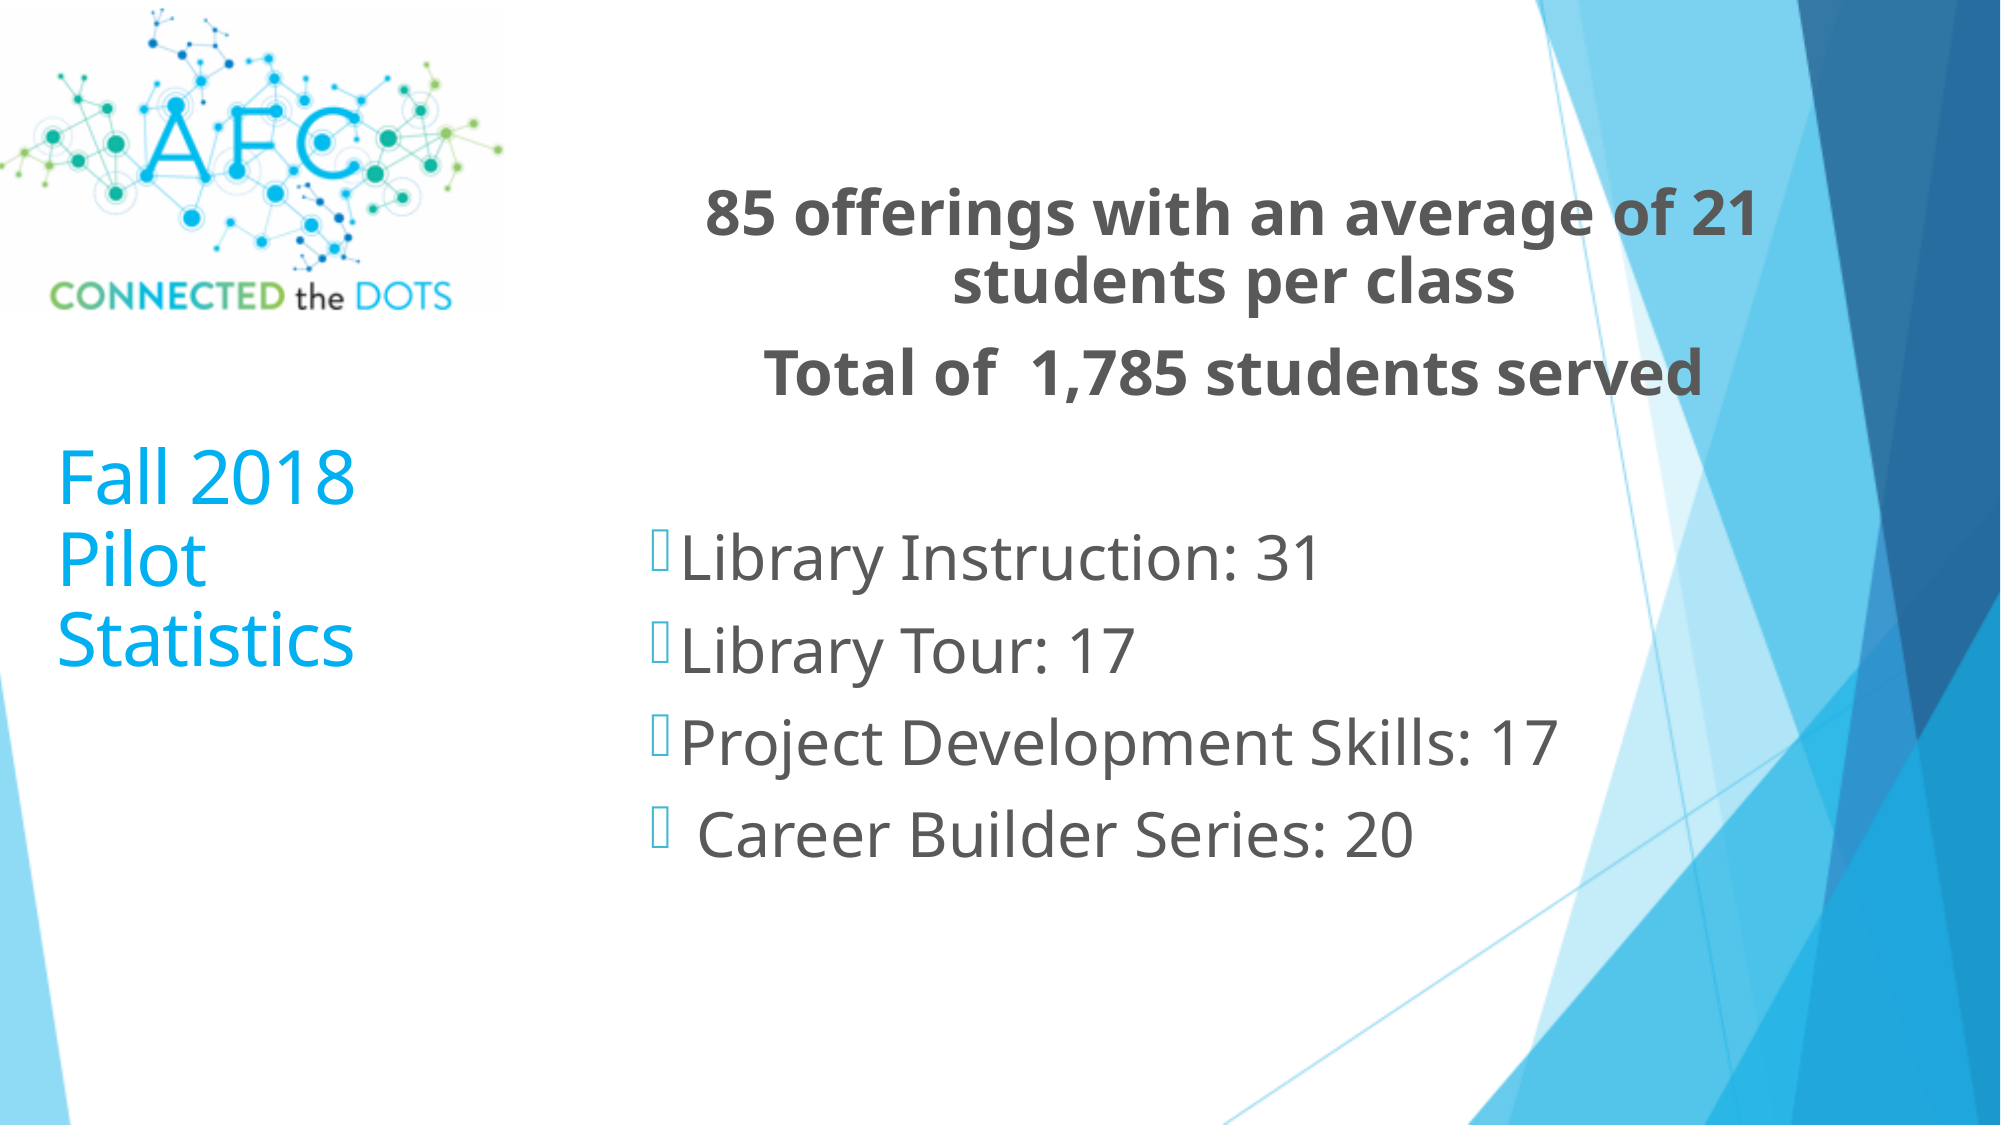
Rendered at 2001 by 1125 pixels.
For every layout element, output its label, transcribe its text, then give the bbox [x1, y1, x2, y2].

list 85 offerings with an average of 21 students per class Total of 1,785 students served Library Instruction: 31 Library Tour: 17 Project Development Skills: 17 Career Builder Series: 20 [634, 141, 1835, 982]
picture [0, 0, 2001, 1125]
title Fall 2018 Pilot Statistics [41, 184, 525, 940]
